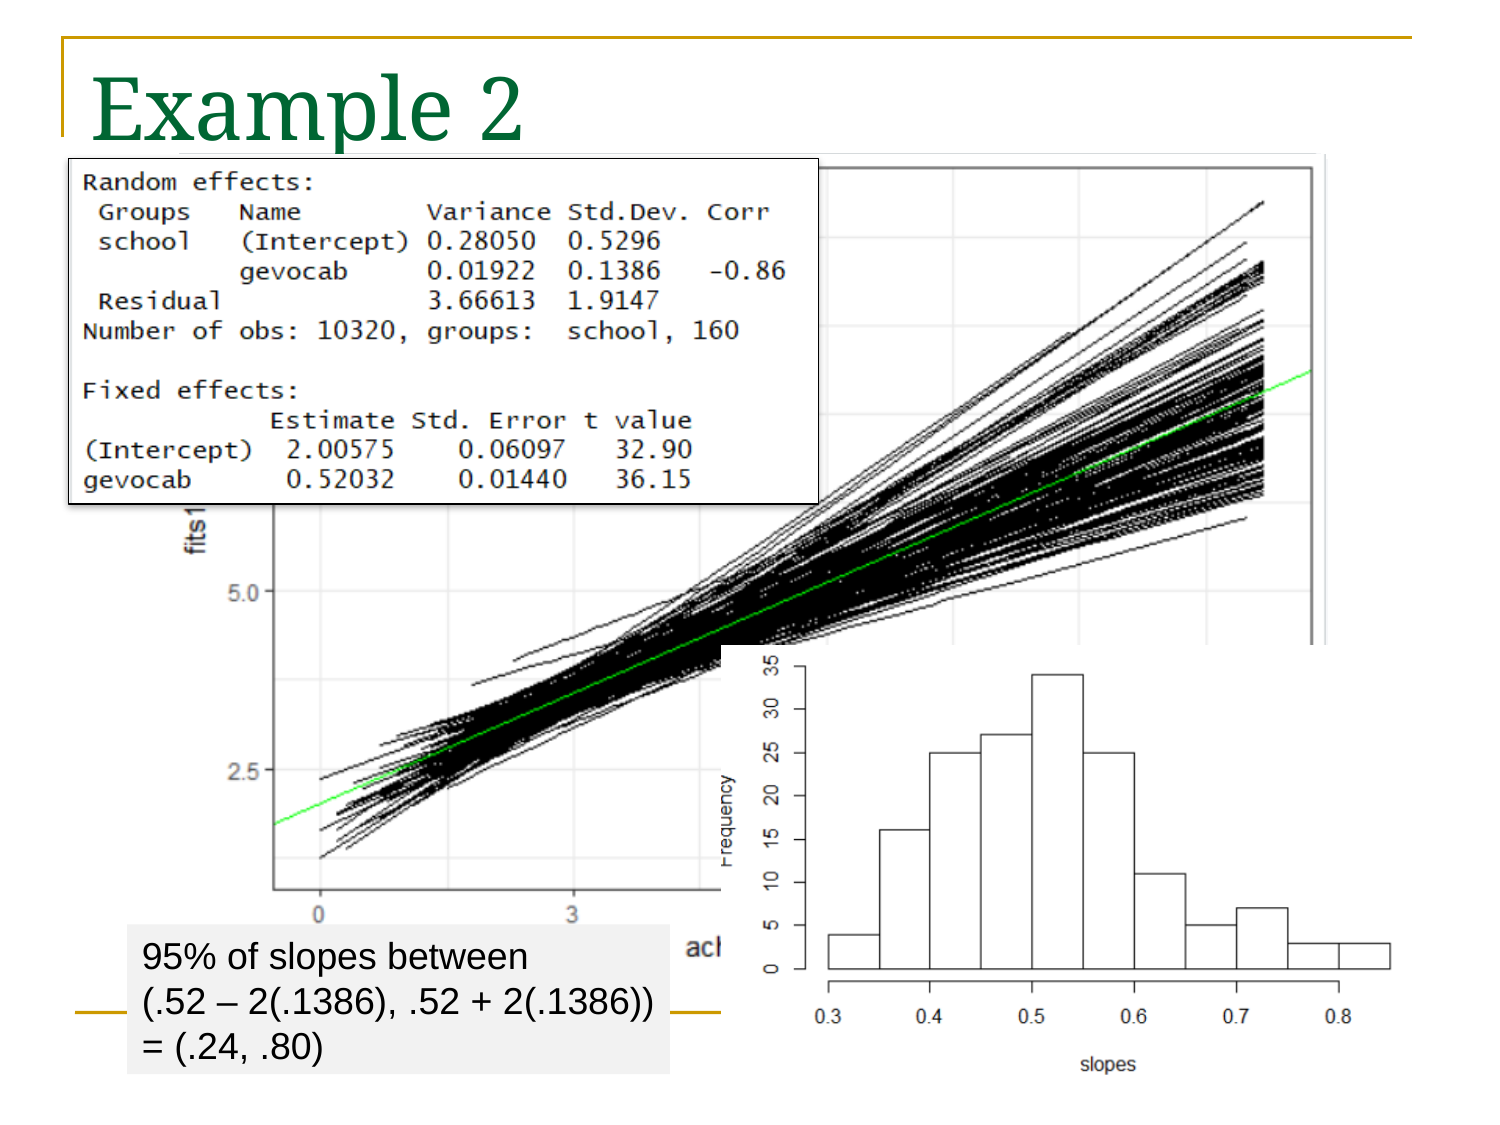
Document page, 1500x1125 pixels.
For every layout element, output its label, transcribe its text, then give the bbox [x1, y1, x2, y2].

text_box 95% of slopes between (.52 – 2(.1386), .52 + 2(.1386)) = (.24, .80) [127, 924, 670, 1075]
picture [68, 153, 1434, 1085]
title Example 2 [75, 45, 1425, 233]
